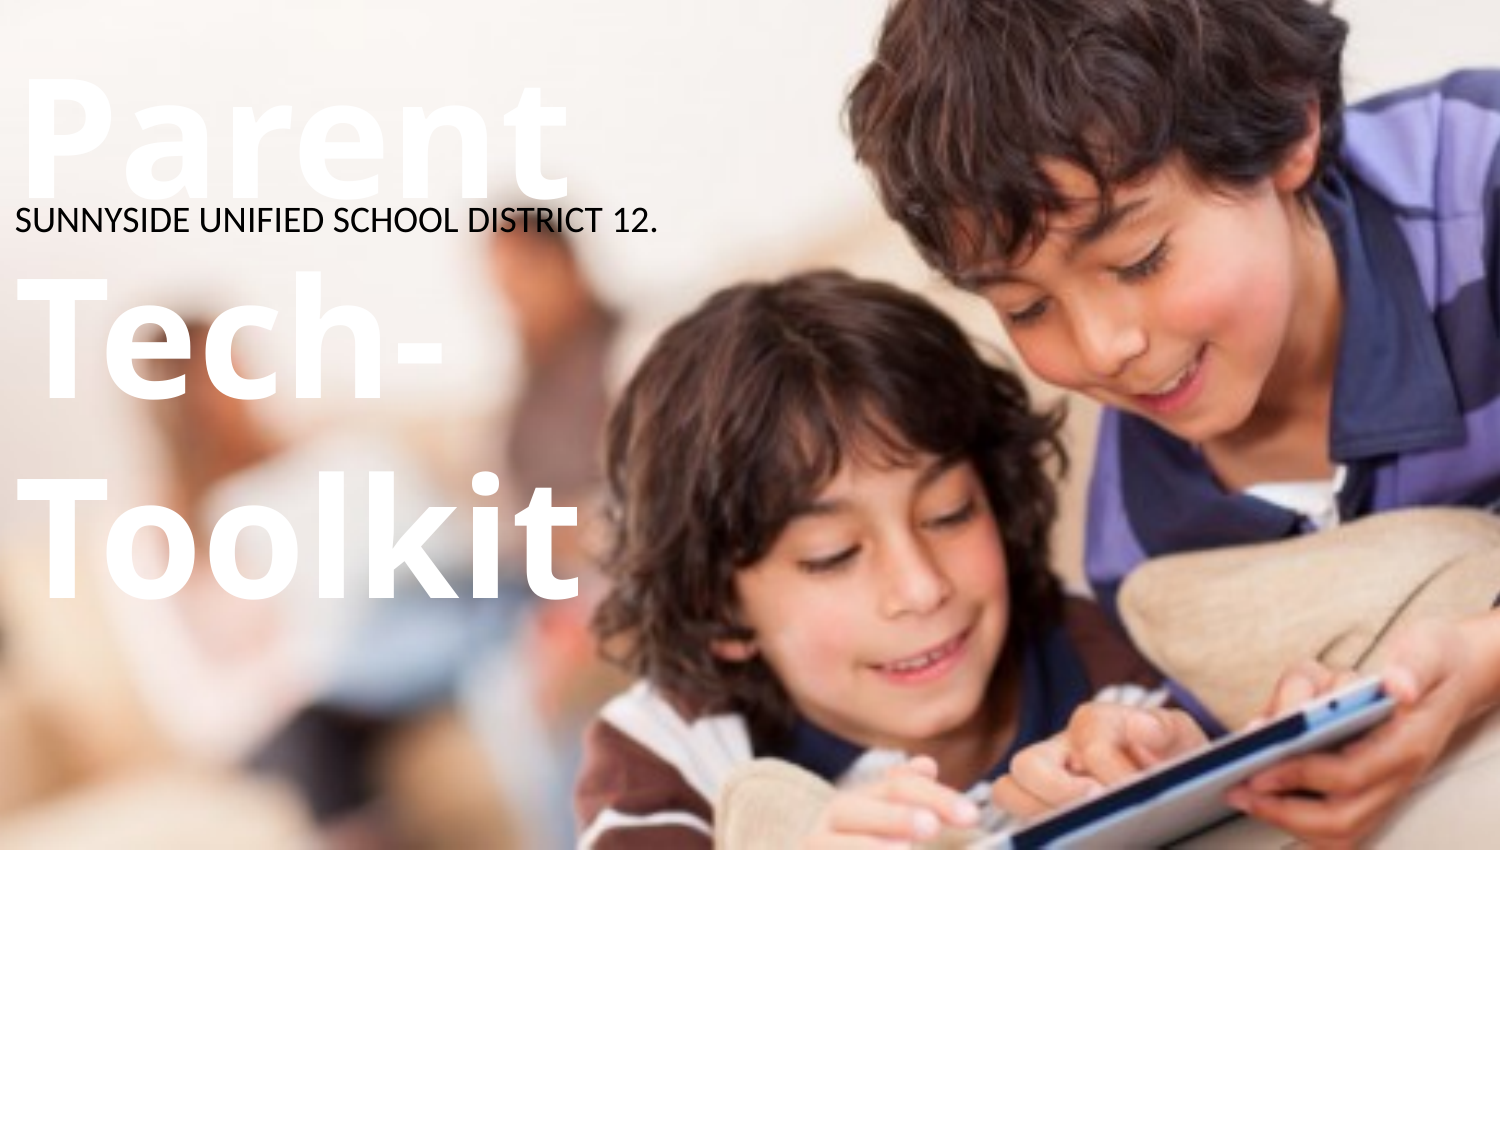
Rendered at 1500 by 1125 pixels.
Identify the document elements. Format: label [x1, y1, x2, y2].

picture [0, 0, 1500, 851]
